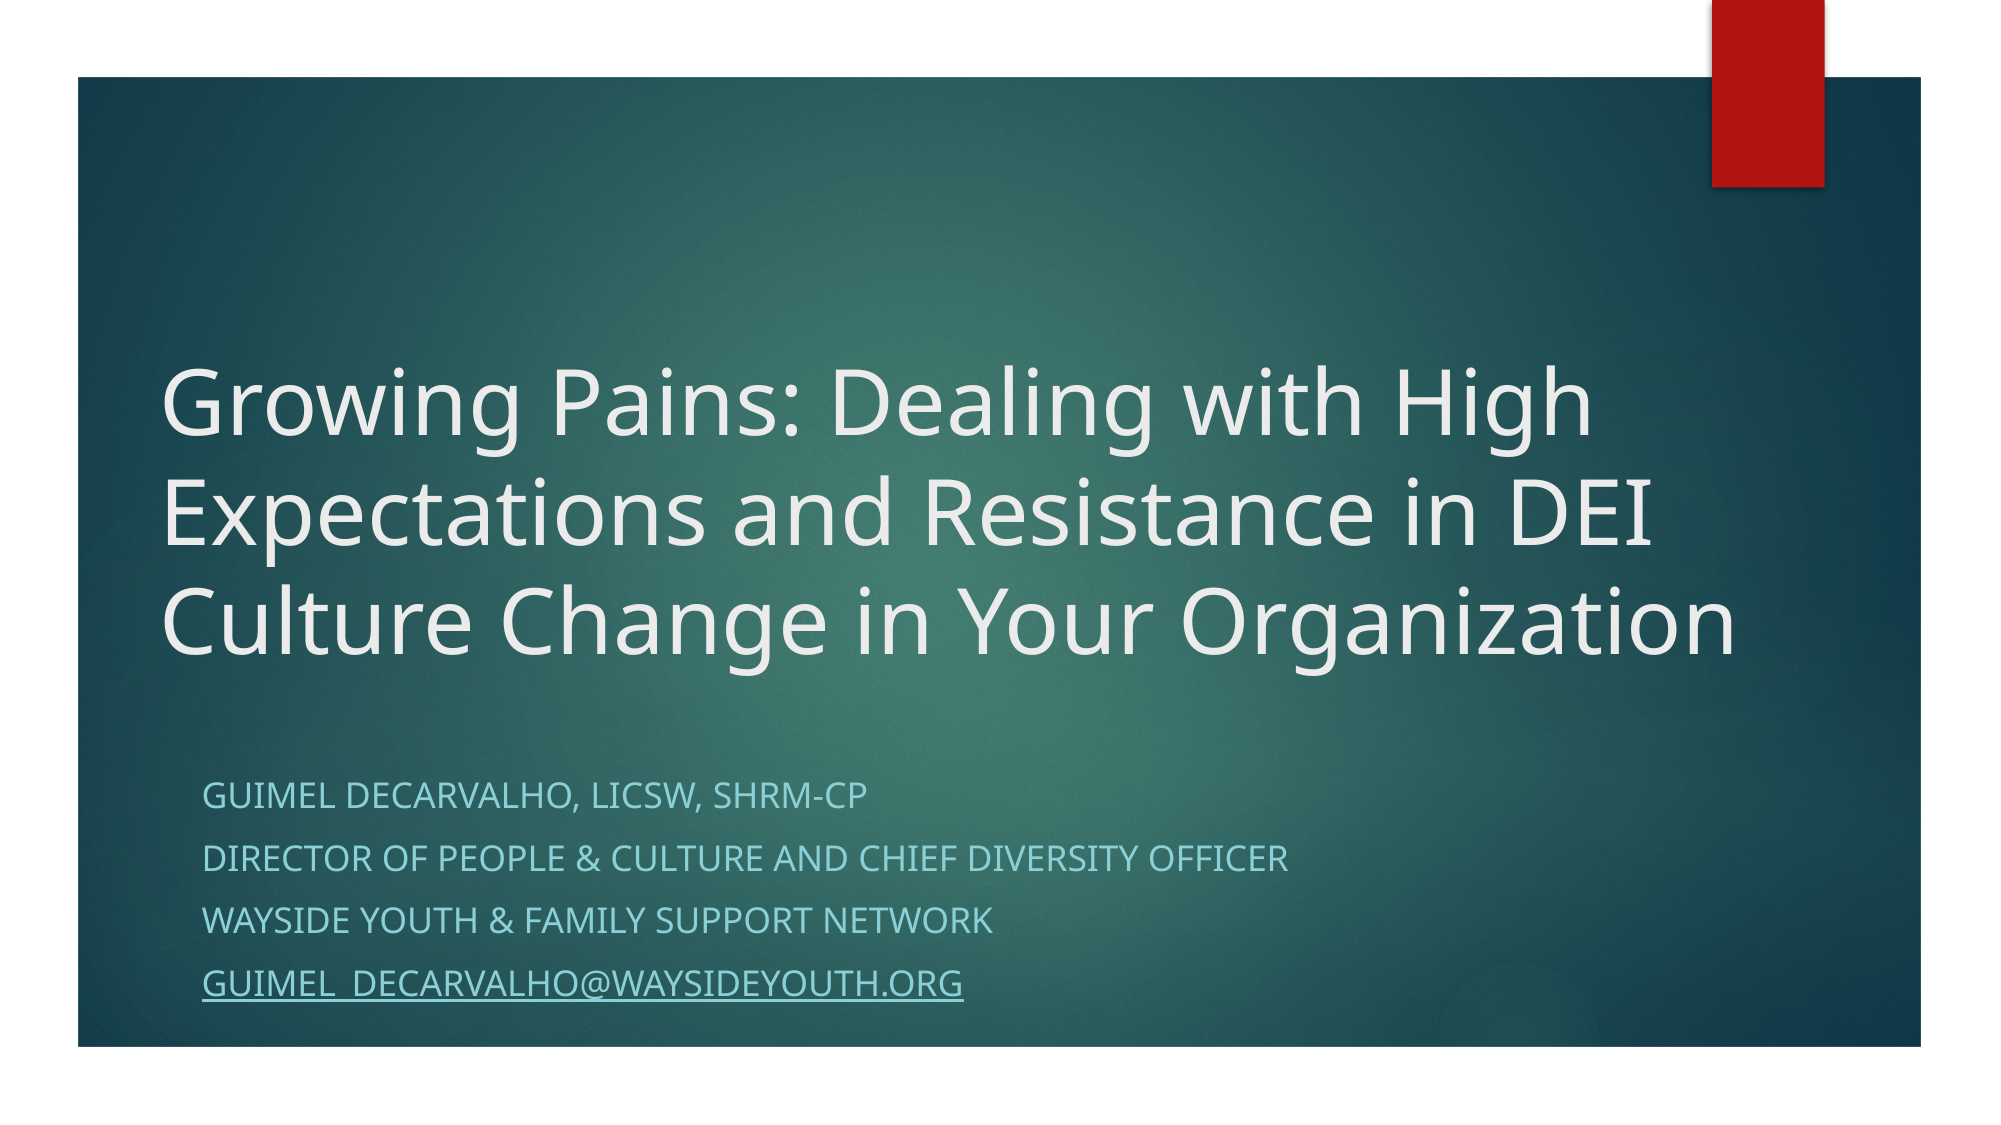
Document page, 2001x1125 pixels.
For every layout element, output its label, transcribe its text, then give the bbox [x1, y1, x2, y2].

title Growing Pains: Dealing with High Expectations and Resistance in DEI Culture Change in Your Organization [144, 334, 1856, 791]
subtitle Guimel DeCarvalho, LICSW, SHRM-CP Director of People & Culture and Chief Diversity Officer Wayside Youth & Family Support Network Guimel_decarvalho@waysideyouth.org [186, 765, 1671, 1017]
